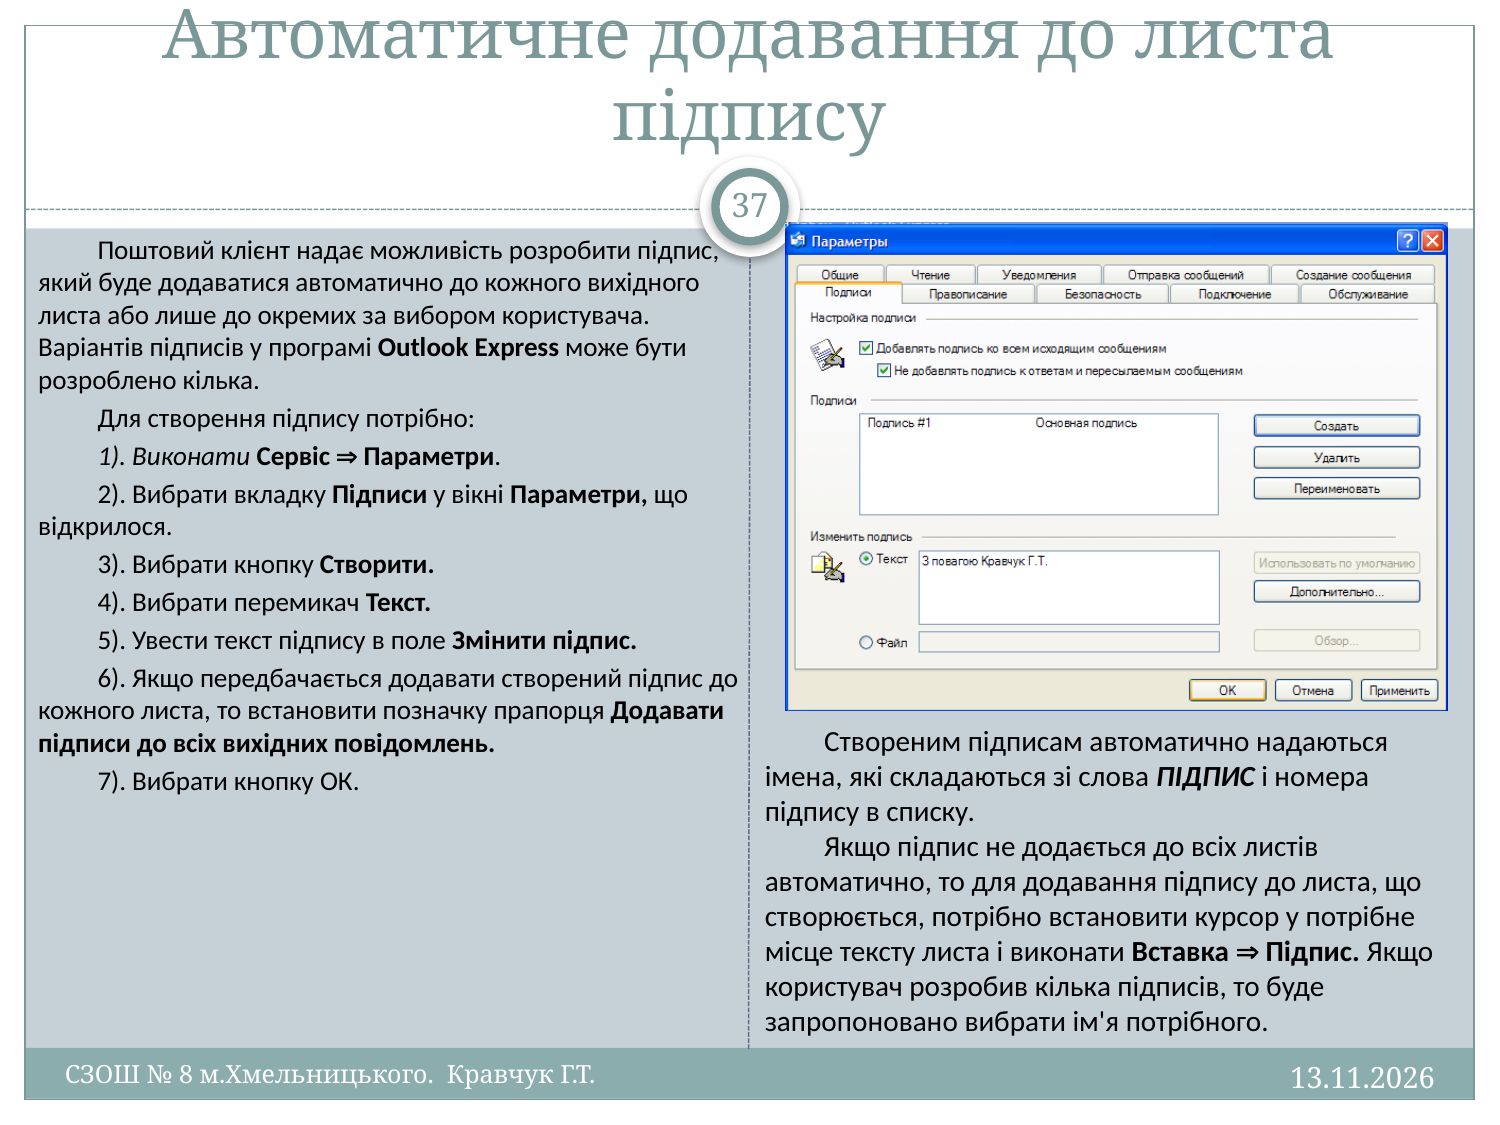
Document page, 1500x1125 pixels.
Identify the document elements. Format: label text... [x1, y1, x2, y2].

list Поштовий клієнт надає можливість розробити підпис, який буде додаватися автоматично до кожного вихідного листа або лише до окремих за вибором користувача. Варіантів підписів у програмі Outlook Express може бути розроблено кілька. Для створення підпису потрібно: 1). Виконати Сервіс  Параметри. 2). Вибрати вкладку Підписи у вікні Параметри, що відкрилося. 3). Вибрати кнопку Створити. 4). Вибрати перемикач Текст. 5). Увести текст підпису в поле Змінити підпис. 6). Якщо передбачається додавати створений підпис до кожного листа, то встановити позначку прапорця Додавати підписи до всіх вихідних повідомлень. 7). Вибрати кнопку ОК. [23, 224, 762, 1043]
slide_number 37 [712, 170, 788, 243]
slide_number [950, 1051, 1450, 1112]
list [784, 222, 1448, 711]
title Автоматичне додавання до листа підпису [49, 37, 1450, 162]
footer СЗОШ № 8 м.Хмельницького. Кравчук Г.Т. [50, 1051, 638, 1112]
text_box Створеним підписам автоматично надаються імена, які складаються зі слова Підпис і номера підпису в списку. Якщо підпис не додається до всіх листів автоматично, то для додавання підпису до листа, що створюється, потрібно встановити курсор у потрібне місце тексту листа і виконати Вставка  Підпис. Якщо користувач розробив кілька підписів, то буде запропоновано вибрати ім'я потрібного. [750, 714, 1465, 1045]
